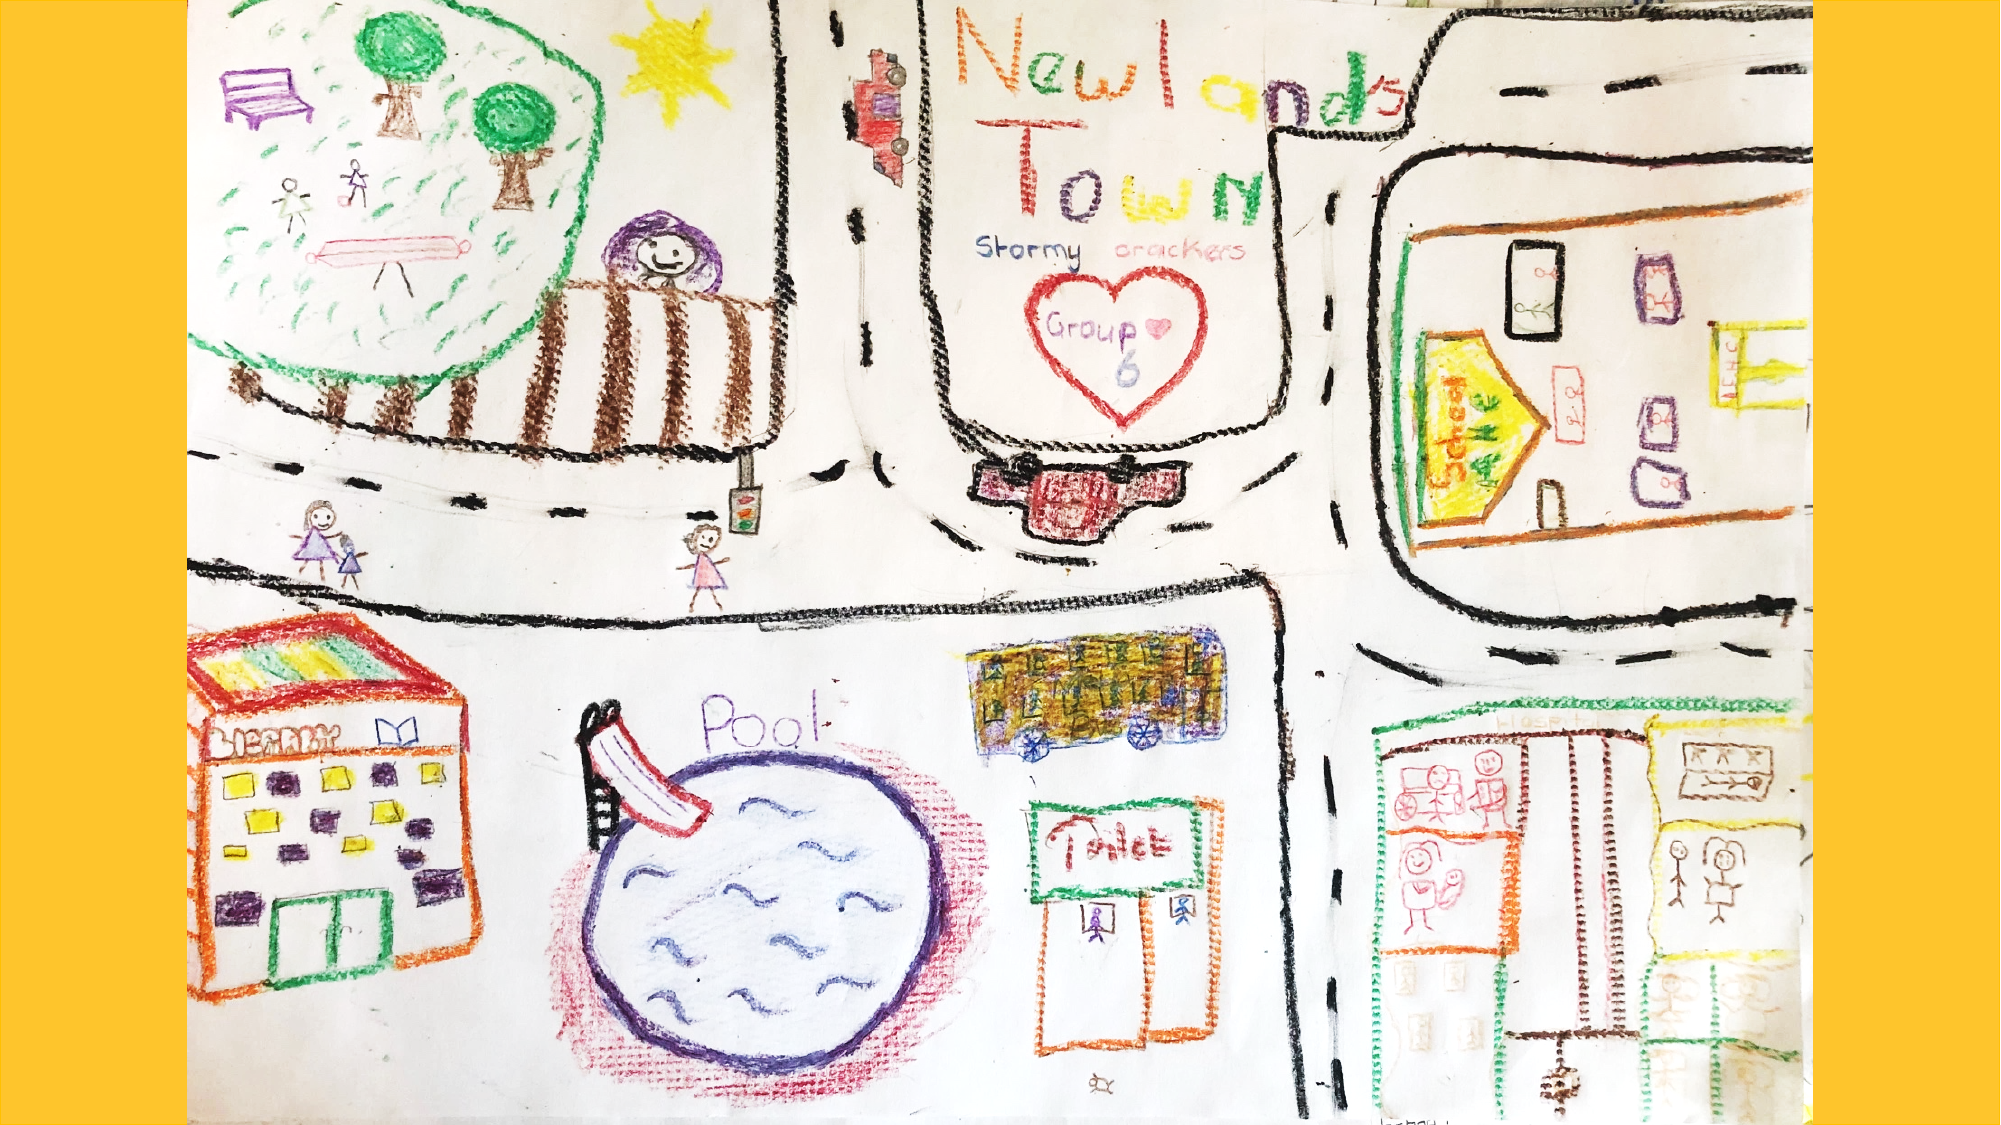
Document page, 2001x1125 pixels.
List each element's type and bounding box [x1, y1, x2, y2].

text_box [0, 0, 187, 1125]
text_box [1813, 0, 2000, 1125]
picture [187, 0, 1813, 1125]
